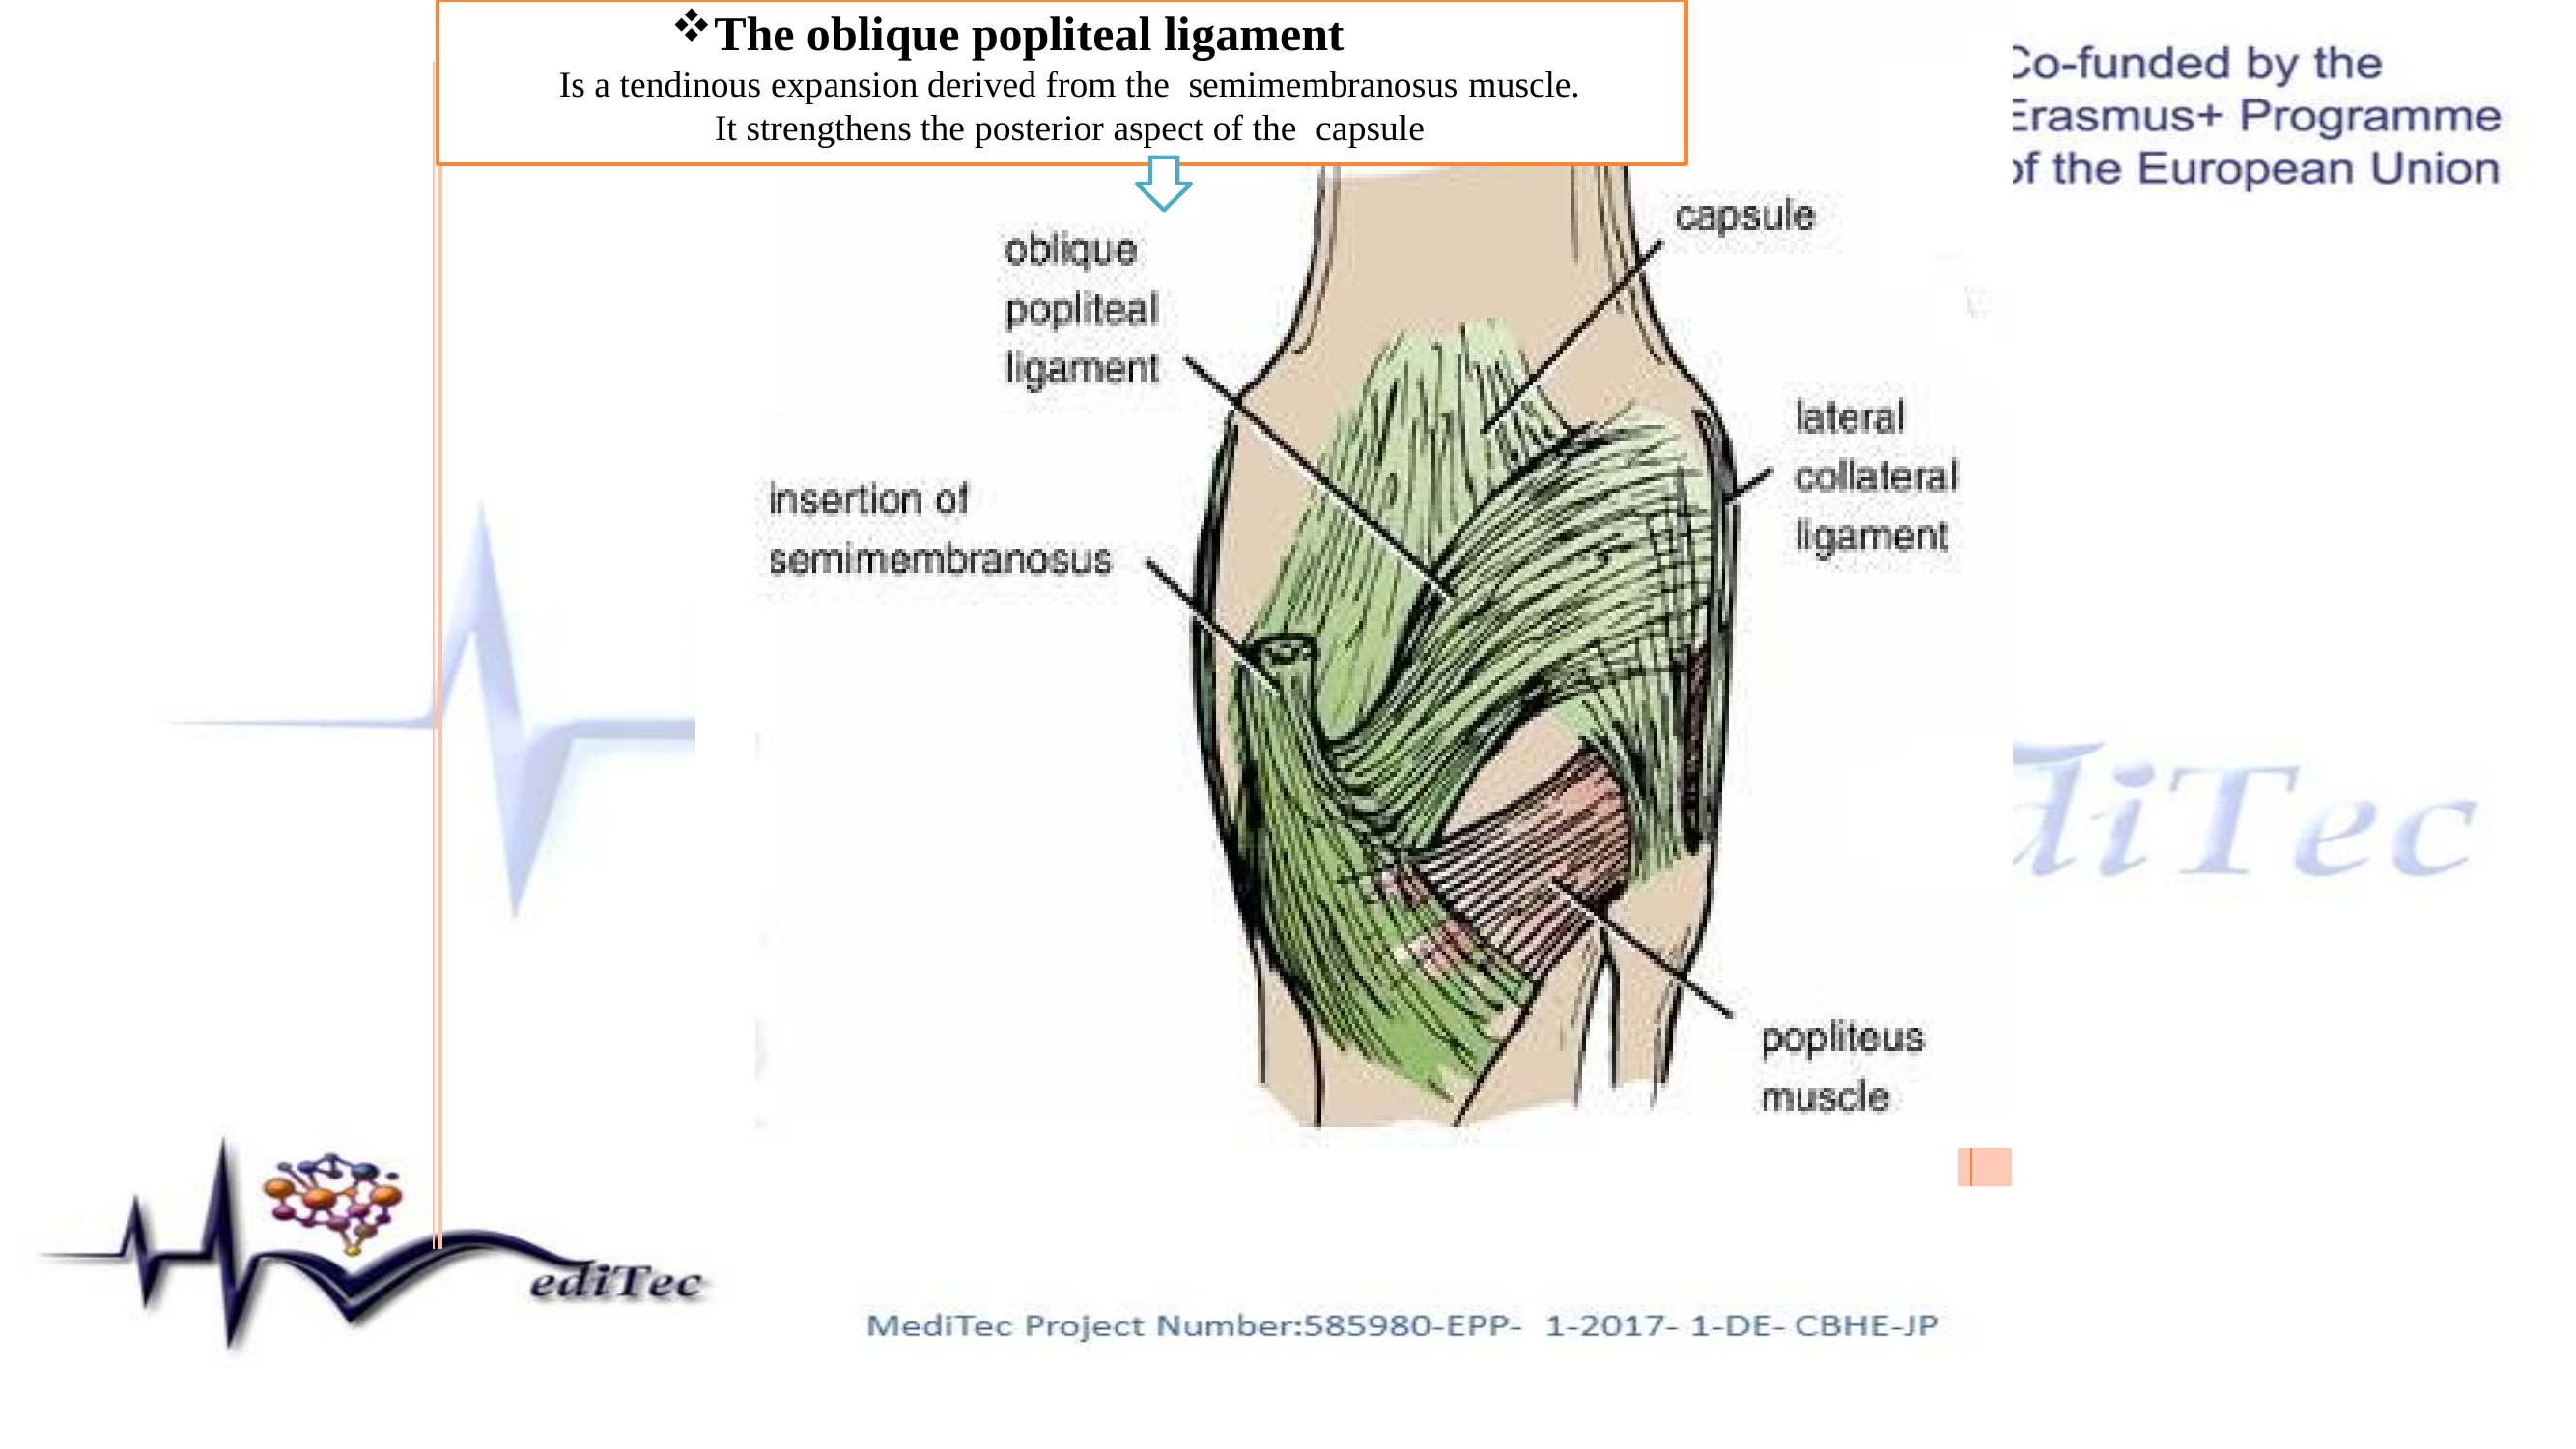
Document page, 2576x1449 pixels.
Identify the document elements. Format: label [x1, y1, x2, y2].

picture [0, 0, 2576, 1449]
text_box [1957, 1153, 2013, 1187]
text_box [695, 0, 2013, 1148]
text_box [1134, 155, 1194, 213]
text_box [432, 174, 444, 1250]
text_box [435, 0, 1689, 169]
